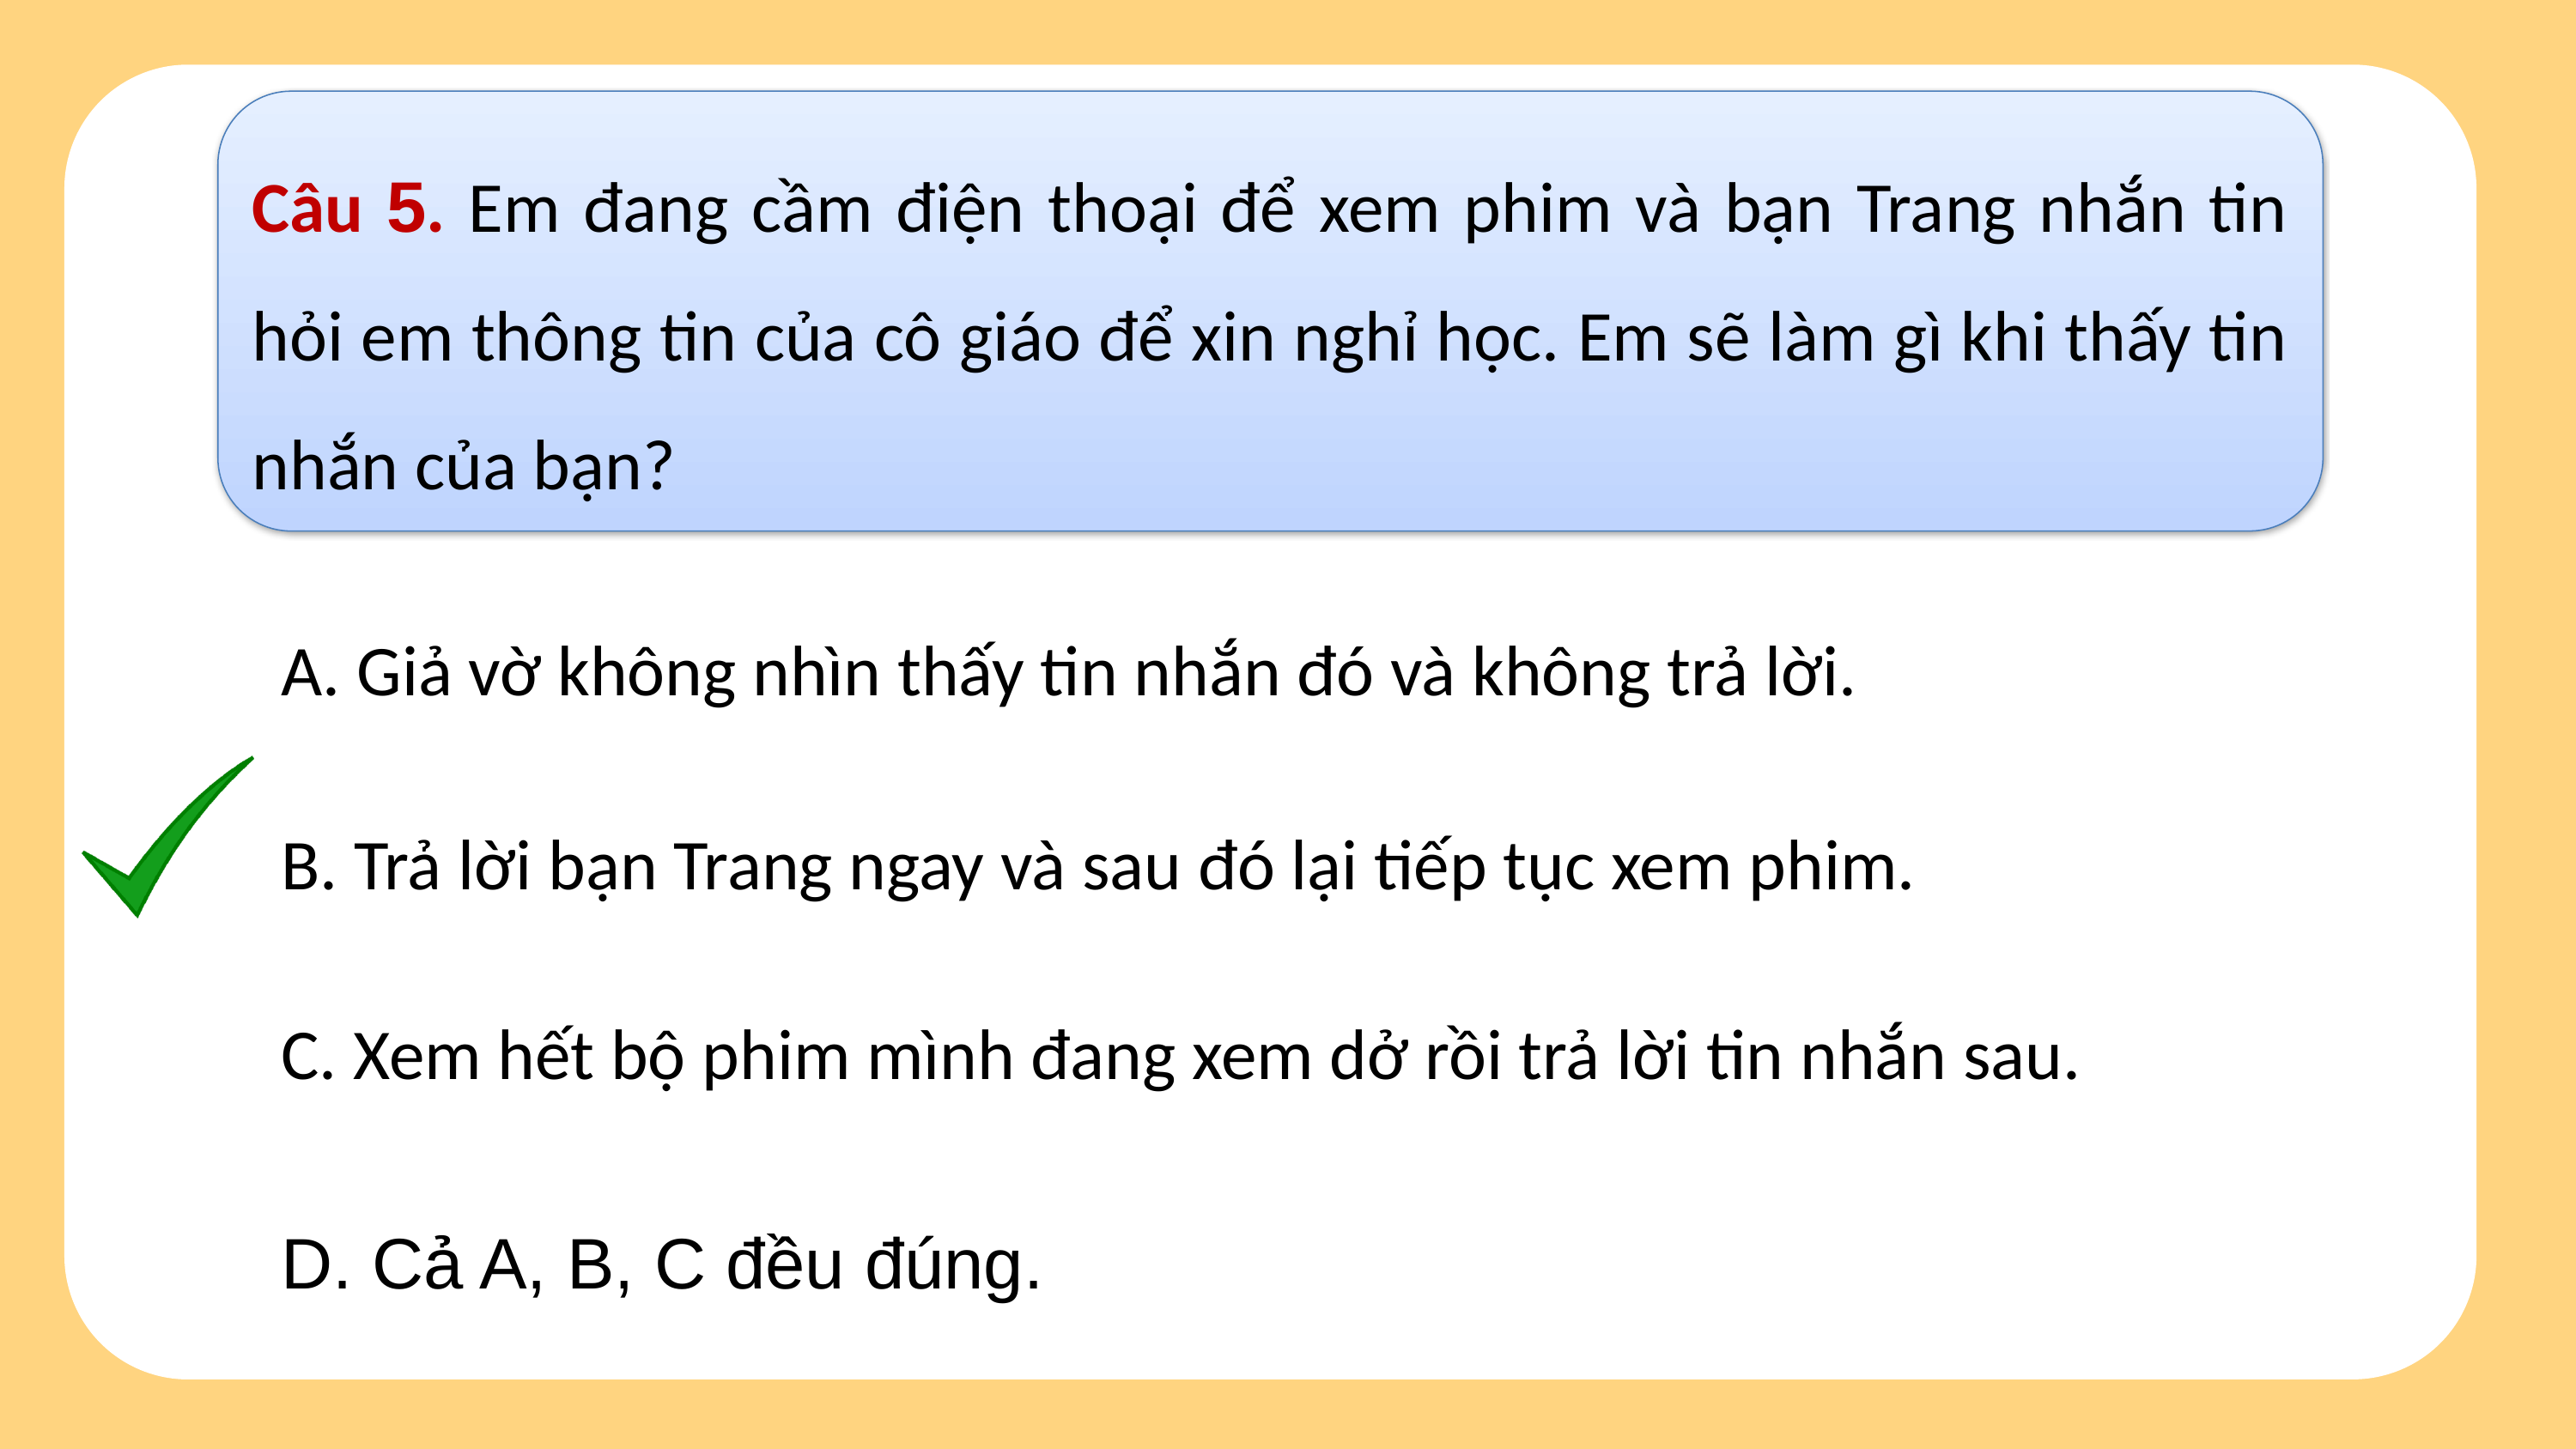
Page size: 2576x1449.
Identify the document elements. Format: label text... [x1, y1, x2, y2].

text_box C. Xem hết bộ phim mình đang xem dở rồi trả lời tin nhắn sau. [268, 1001, 2476, 1100]
text_box [64, 64, 2477, 1379]
picture [80, 755, 254, 919]
text_box A. Giả vờ không nhìn thấy tin nhắn đó và không trả lời. [268, 617, 2179, 717]
text_box B. Trả lời bạn Trang ngay và sau đó lại tiếp tục xem phim. [268, 811, 2324, 910]
text_box D. Cả A, B, C đều đúng. [268, 1167, 2476, 1310]
text_box Câu 5. Em đang cầm điện thoại để xem phim và bạn Trang nhắn tin hỏi em thông tin của cô giáo để xin nghỉ học. Em sẽ làm gì khi thấy tin nhắn của bạn? [216, 90, 2324, 532]
